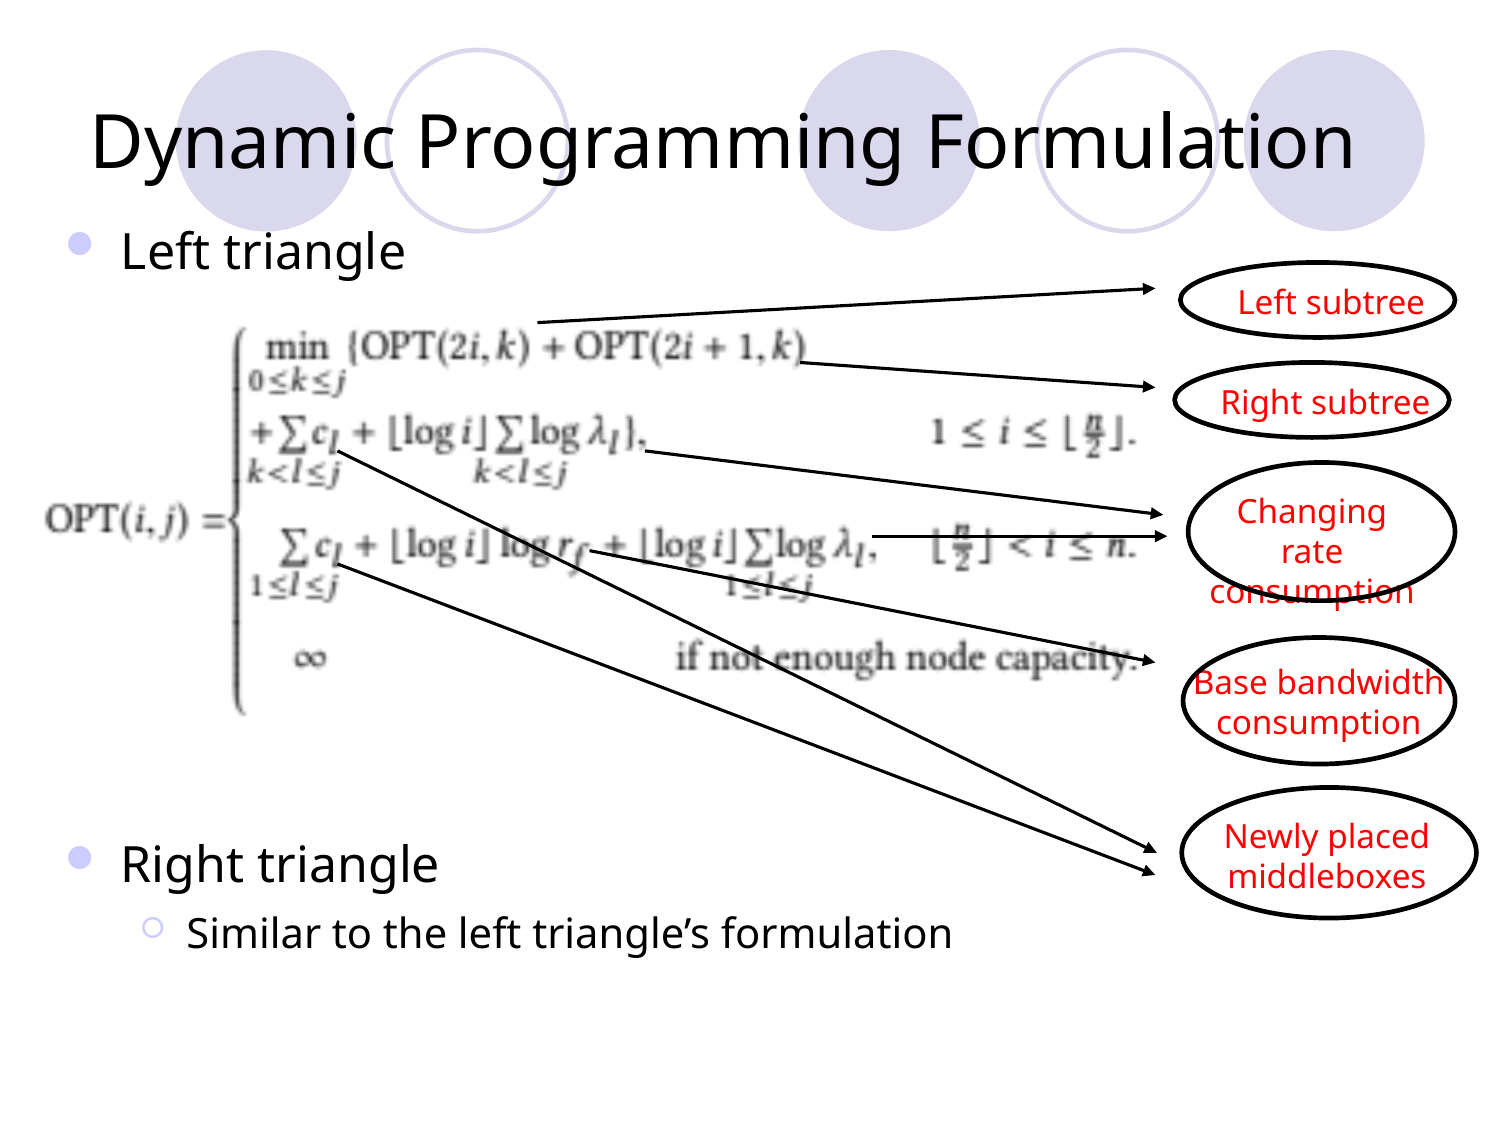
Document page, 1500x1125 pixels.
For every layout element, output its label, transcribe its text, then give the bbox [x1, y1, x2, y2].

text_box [1174, 362, 1477, 438]
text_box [1145, 362, 1156, 388]
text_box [1174, 637, 1463, 765]
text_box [337, 670, 1156, 876]
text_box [1146, 545, 1157, 551]
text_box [1145, 522, 1157, 535]
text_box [1145, 450, 1164, 516]
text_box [537, 288, 1156, 323]
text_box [1187, 462, 1456, 601]
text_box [589, 550, 1156, 663]
list Left triangle Right triangle Similar to the left triangle’s formulation [50, 211, 1400, 975]
title Dynamic Programming Formulation [75, 45, 1425, 233]
picture [40, 324, 1141, 718]
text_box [1181, 787, 1477, 919]
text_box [1180, 262, 1483, 338]
